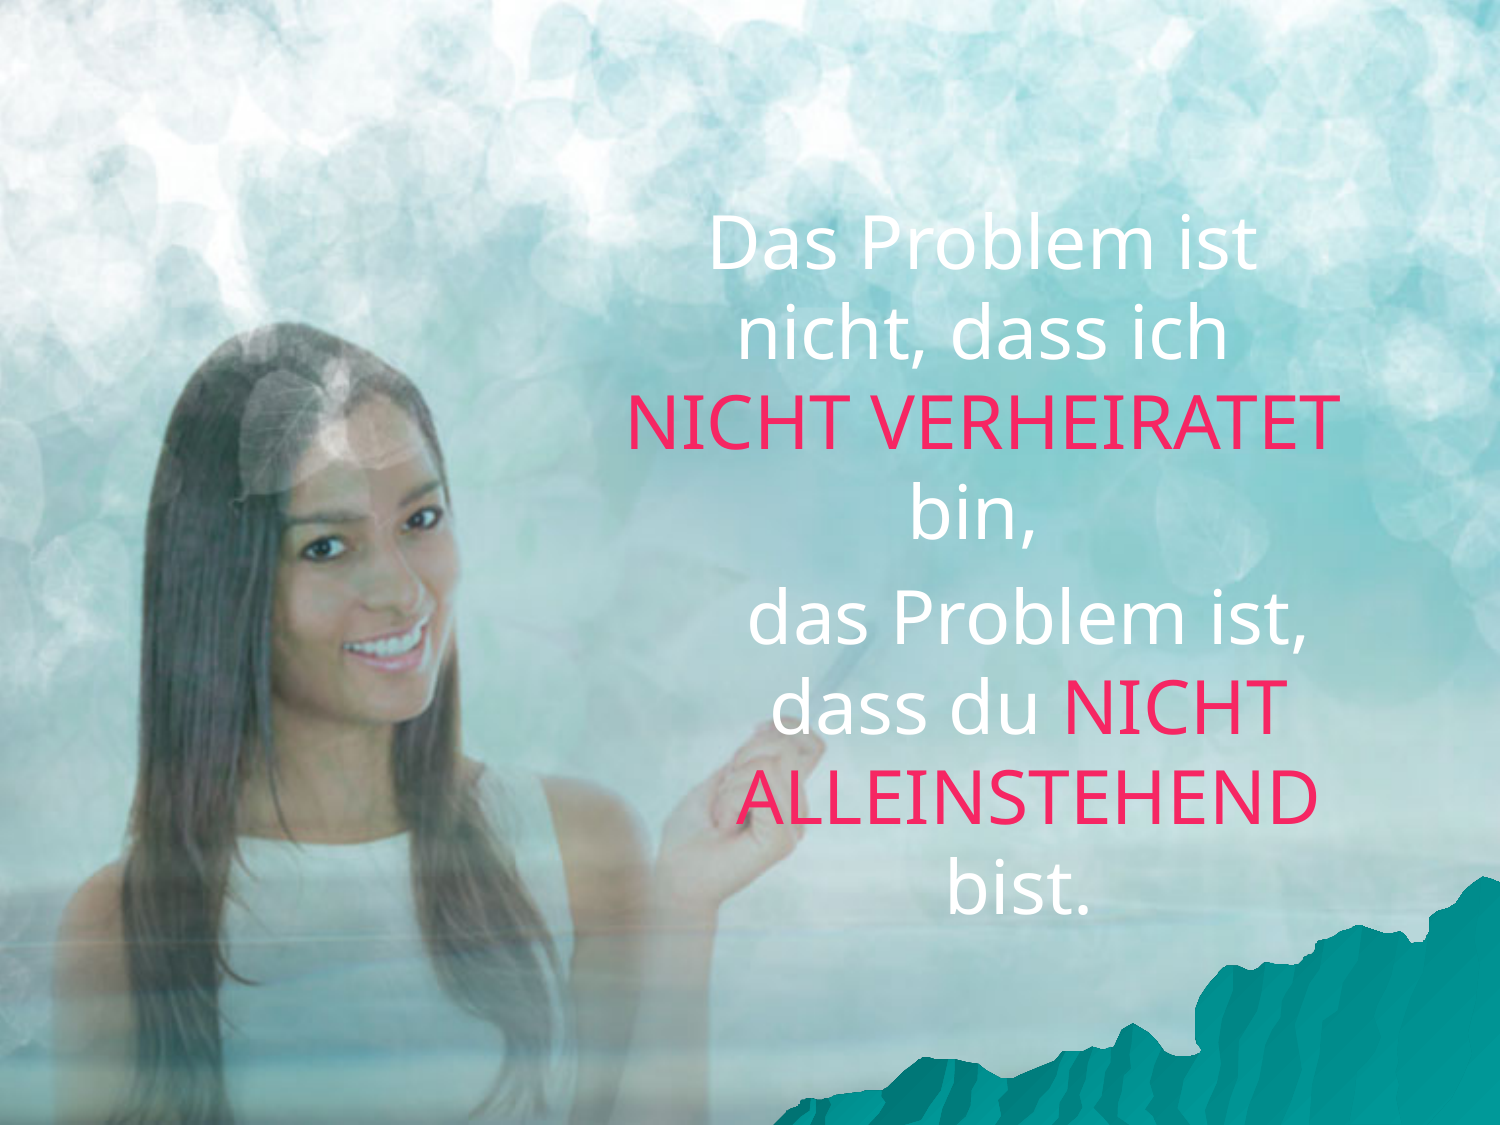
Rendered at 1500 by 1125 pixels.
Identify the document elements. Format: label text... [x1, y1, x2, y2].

text_box Das Problem ist nicht, dass ich NICHT VERHEIRATET bin, [597, 187, 1369, 563]
picture [0, 0, 1500, 1125]
text_box das Problem ist, dass du NICHT ALLEINSTEHEND bist. [691, 562, 1367, 938]
